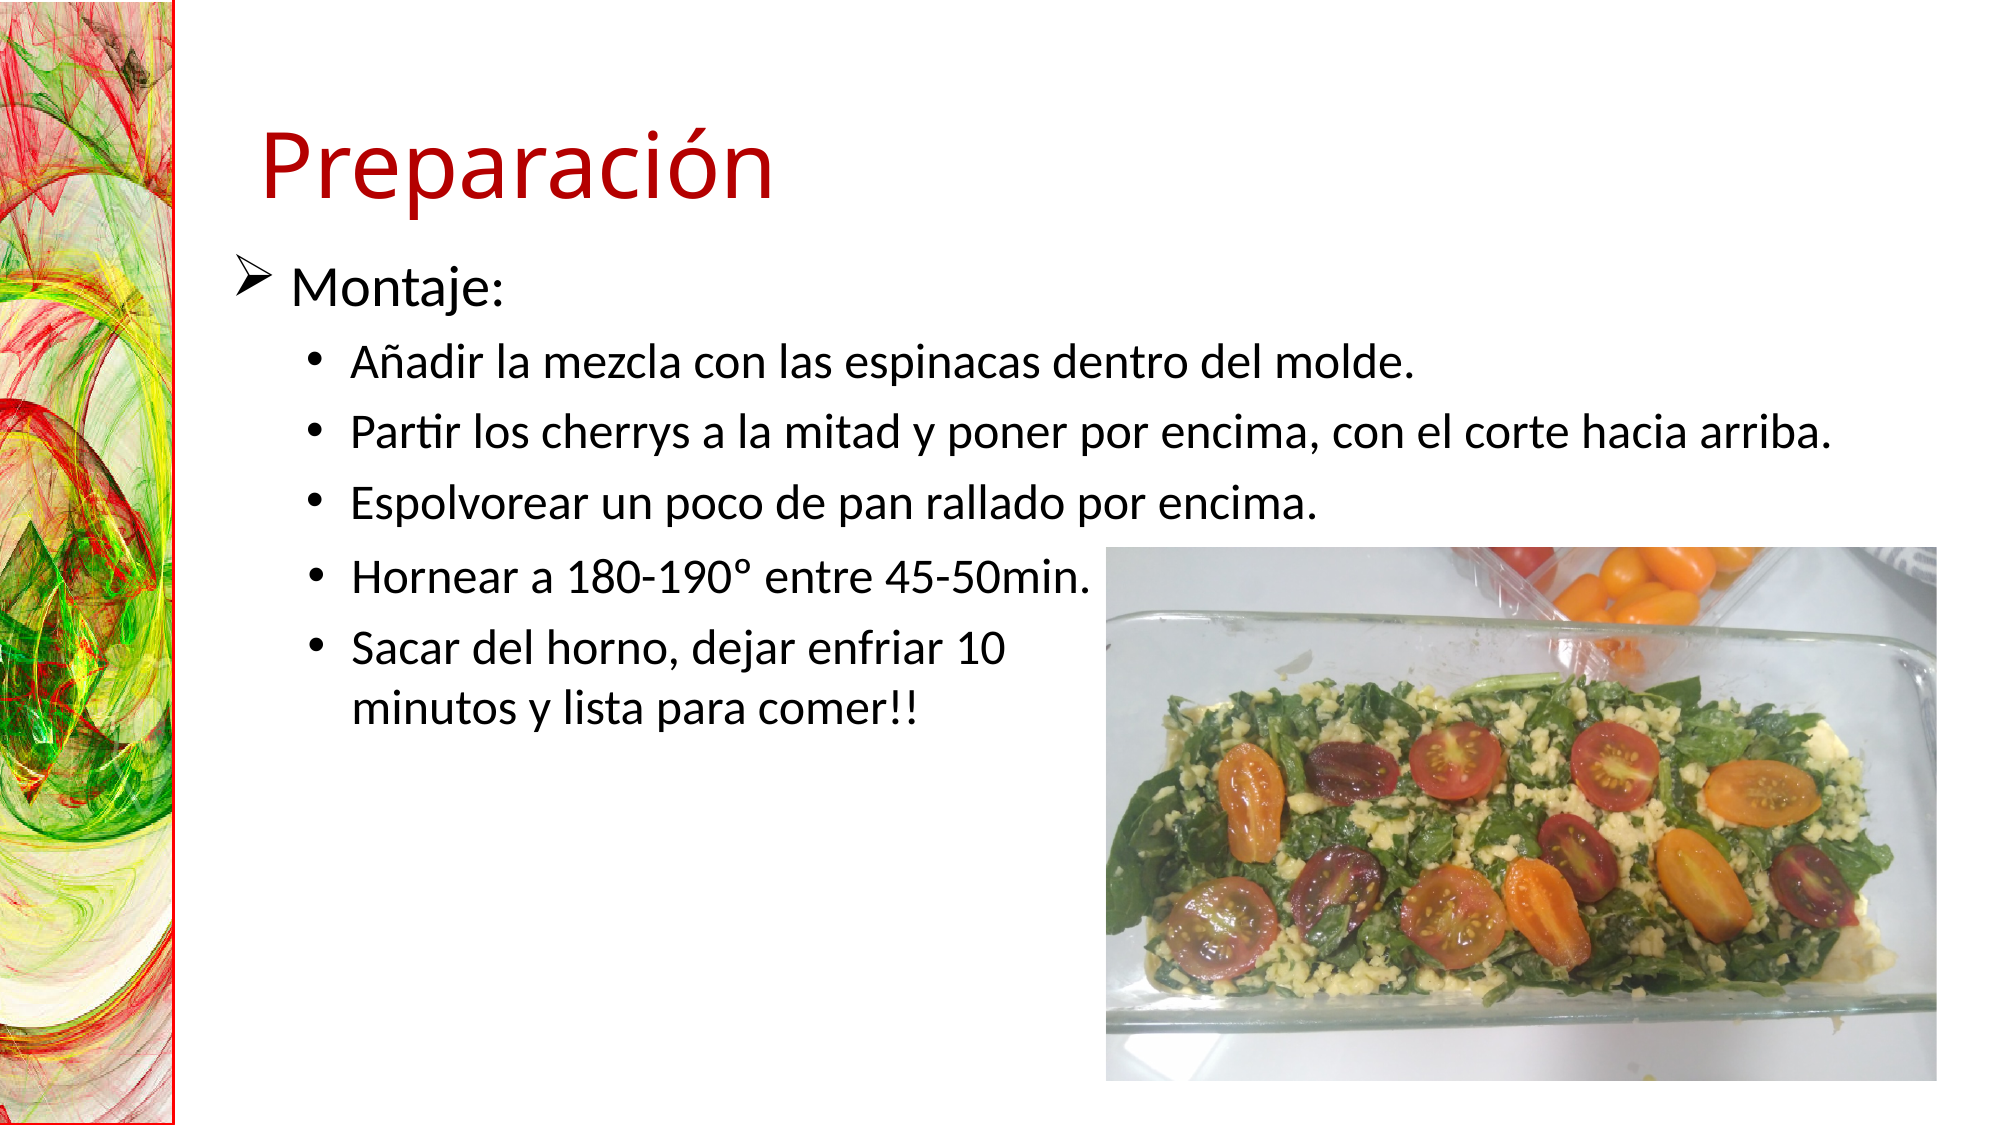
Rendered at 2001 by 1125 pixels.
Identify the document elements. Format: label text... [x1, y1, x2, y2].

title Preparación [243, 59, 1863, 240]
text_box Hornear a 180-190º entre 45-50min. Sacar del horno, dejar enfriar 10 minutos y lista para comer!! [217, 536, 1108, 1121]
picture [1106, 398, 1936, 1125]
list Montaje: Añadir la mezcla con las espinacas dentro del molde. Partir los cherrys a la mitad y poner por encima, con el corte hacia arriba. Espolvorear un poco de pan rallado por encima. [216, 240, 1937, 1084]
picture [0, 0, 172, 1124]
